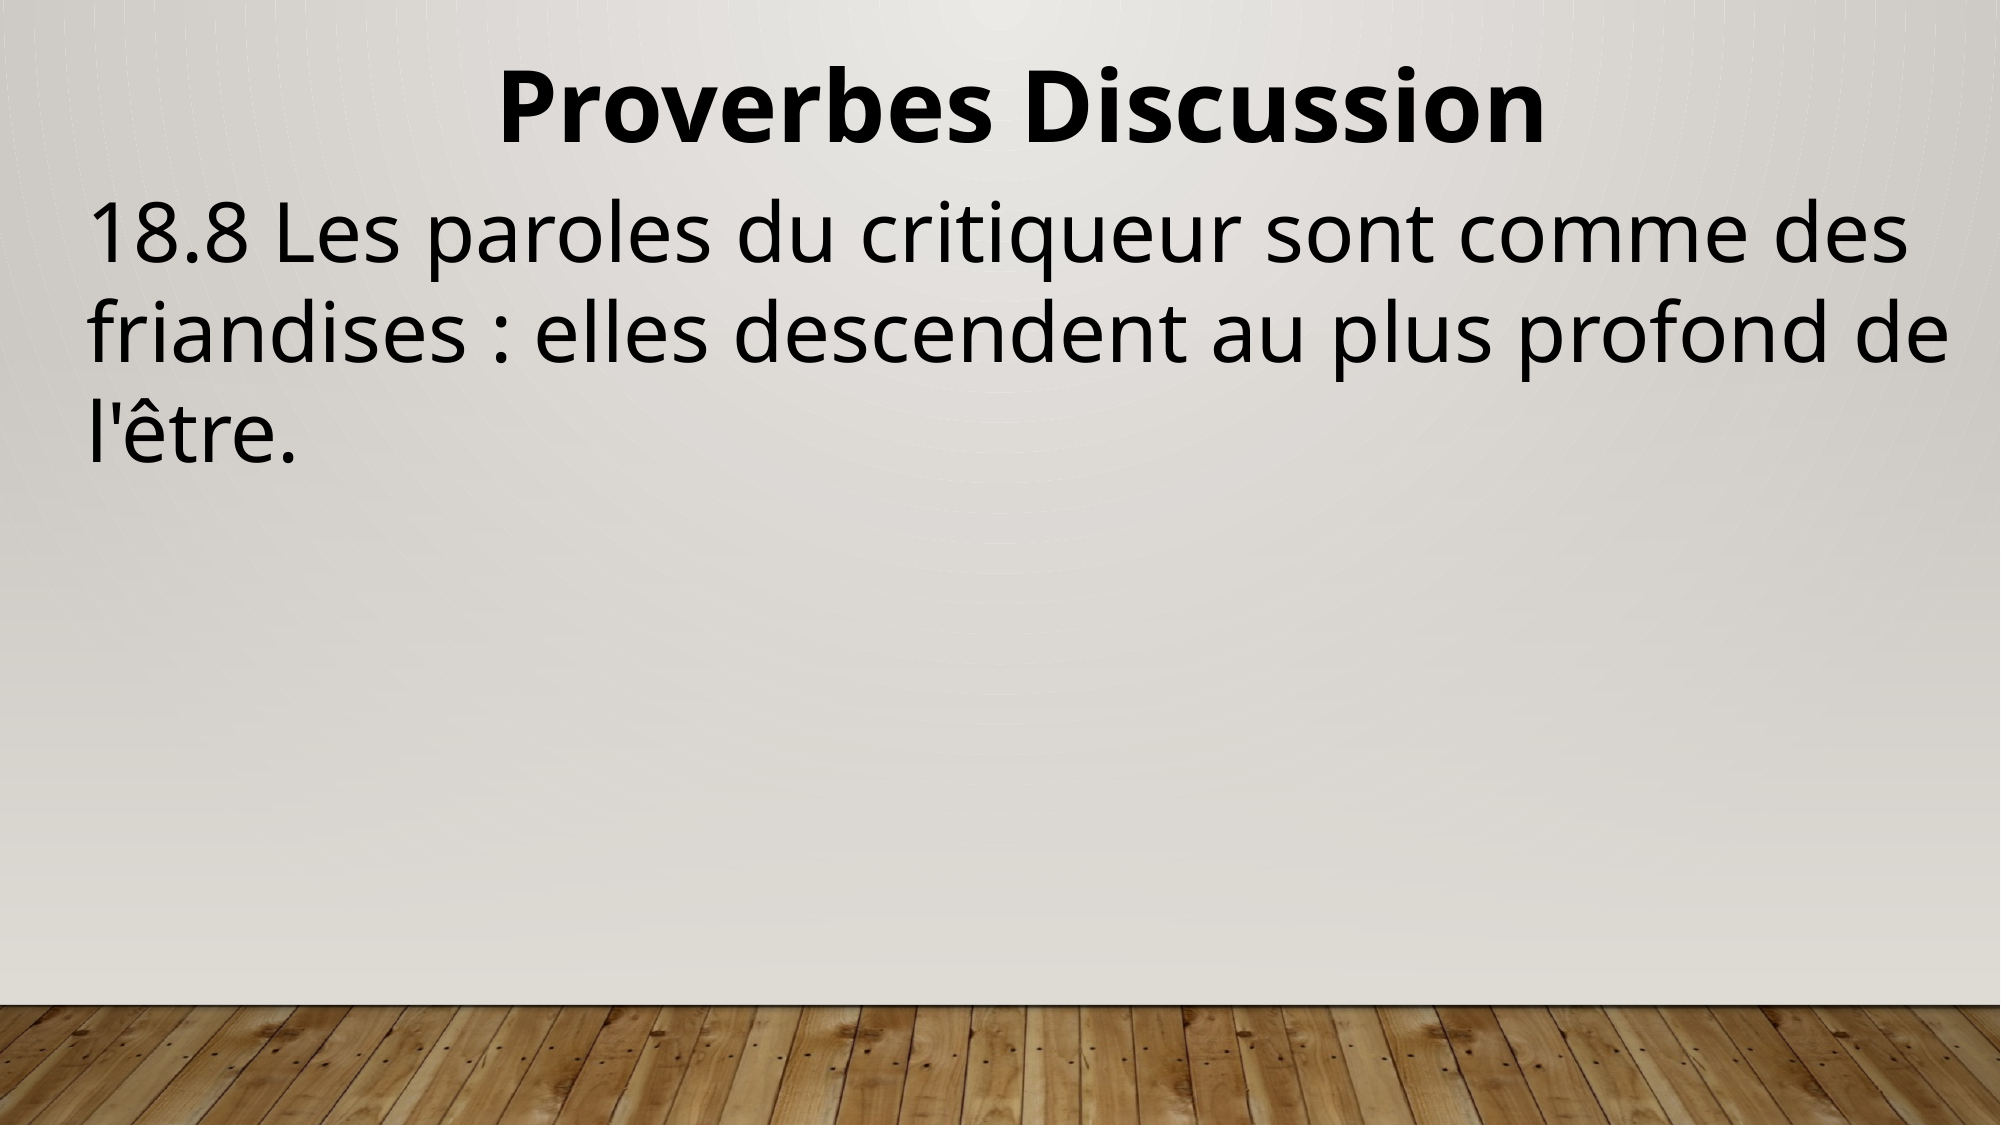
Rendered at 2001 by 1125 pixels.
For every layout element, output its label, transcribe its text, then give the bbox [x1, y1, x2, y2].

text_box Proverbes Discussion 18.8 Les paroles du critiqueur sont comme des friandises : elles descendent au plus profond de l'être. [71, 35, 1975, 487]
picture [0, 1005, 2000, 1125]
